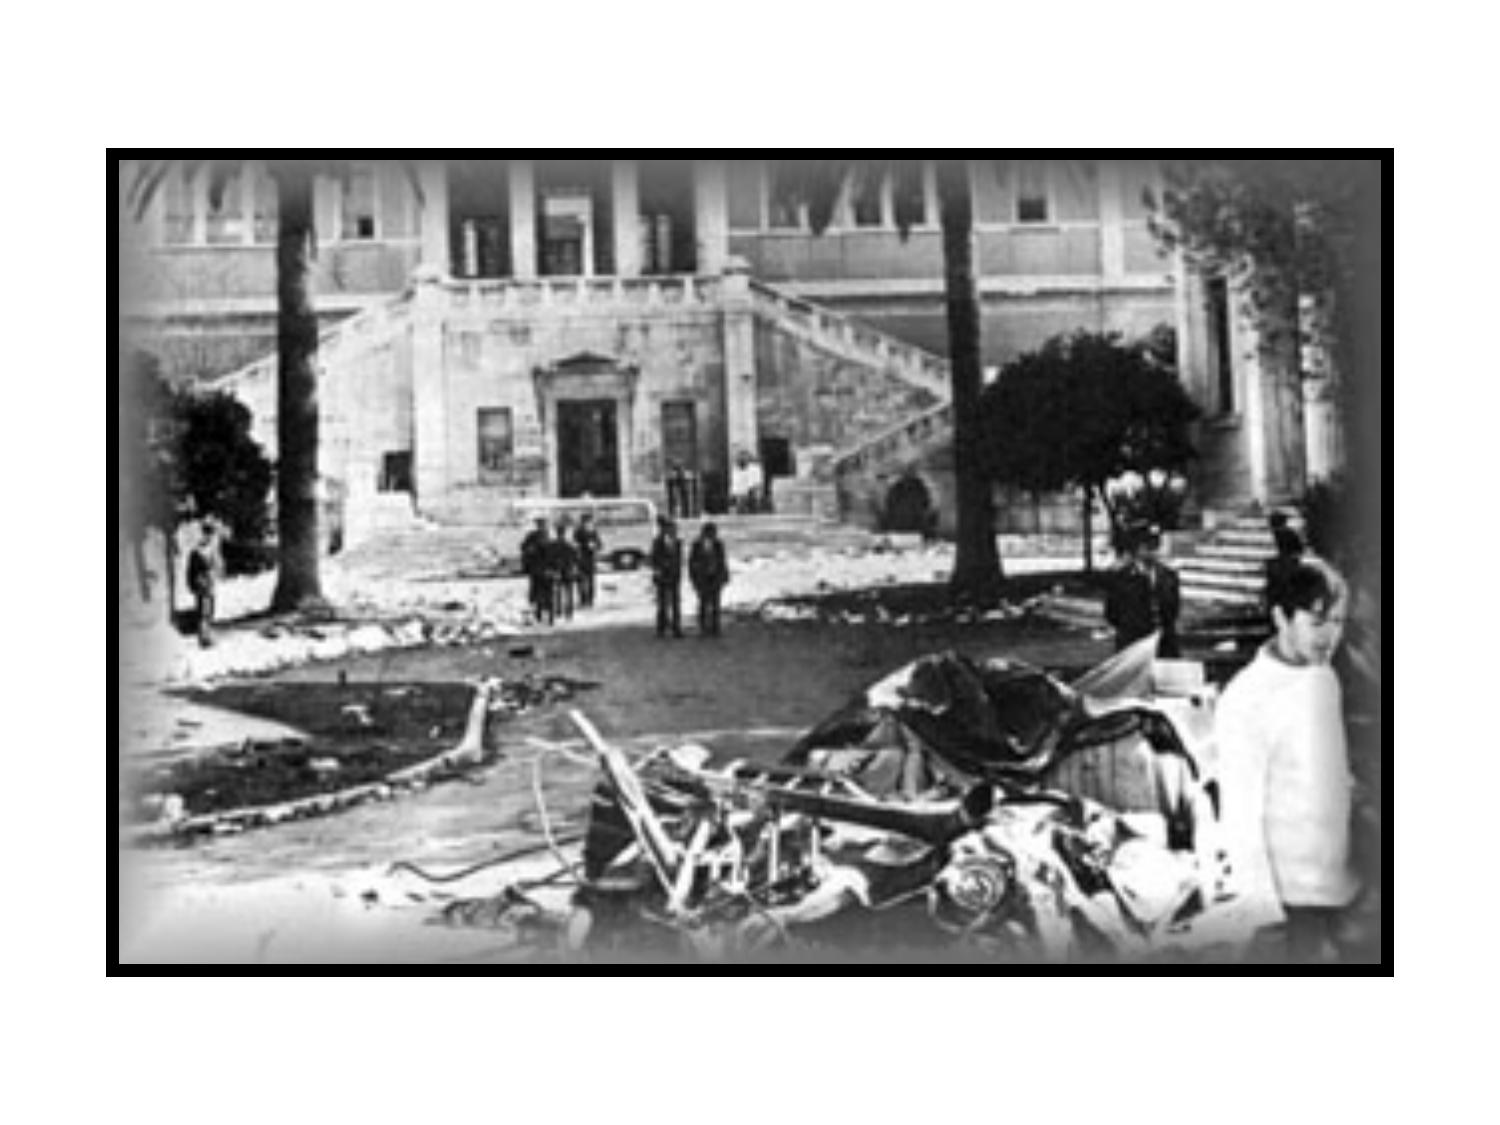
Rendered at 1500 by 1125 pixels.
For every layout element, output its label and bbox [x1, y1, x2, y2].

text_box [112, 153, 1388, 971]
